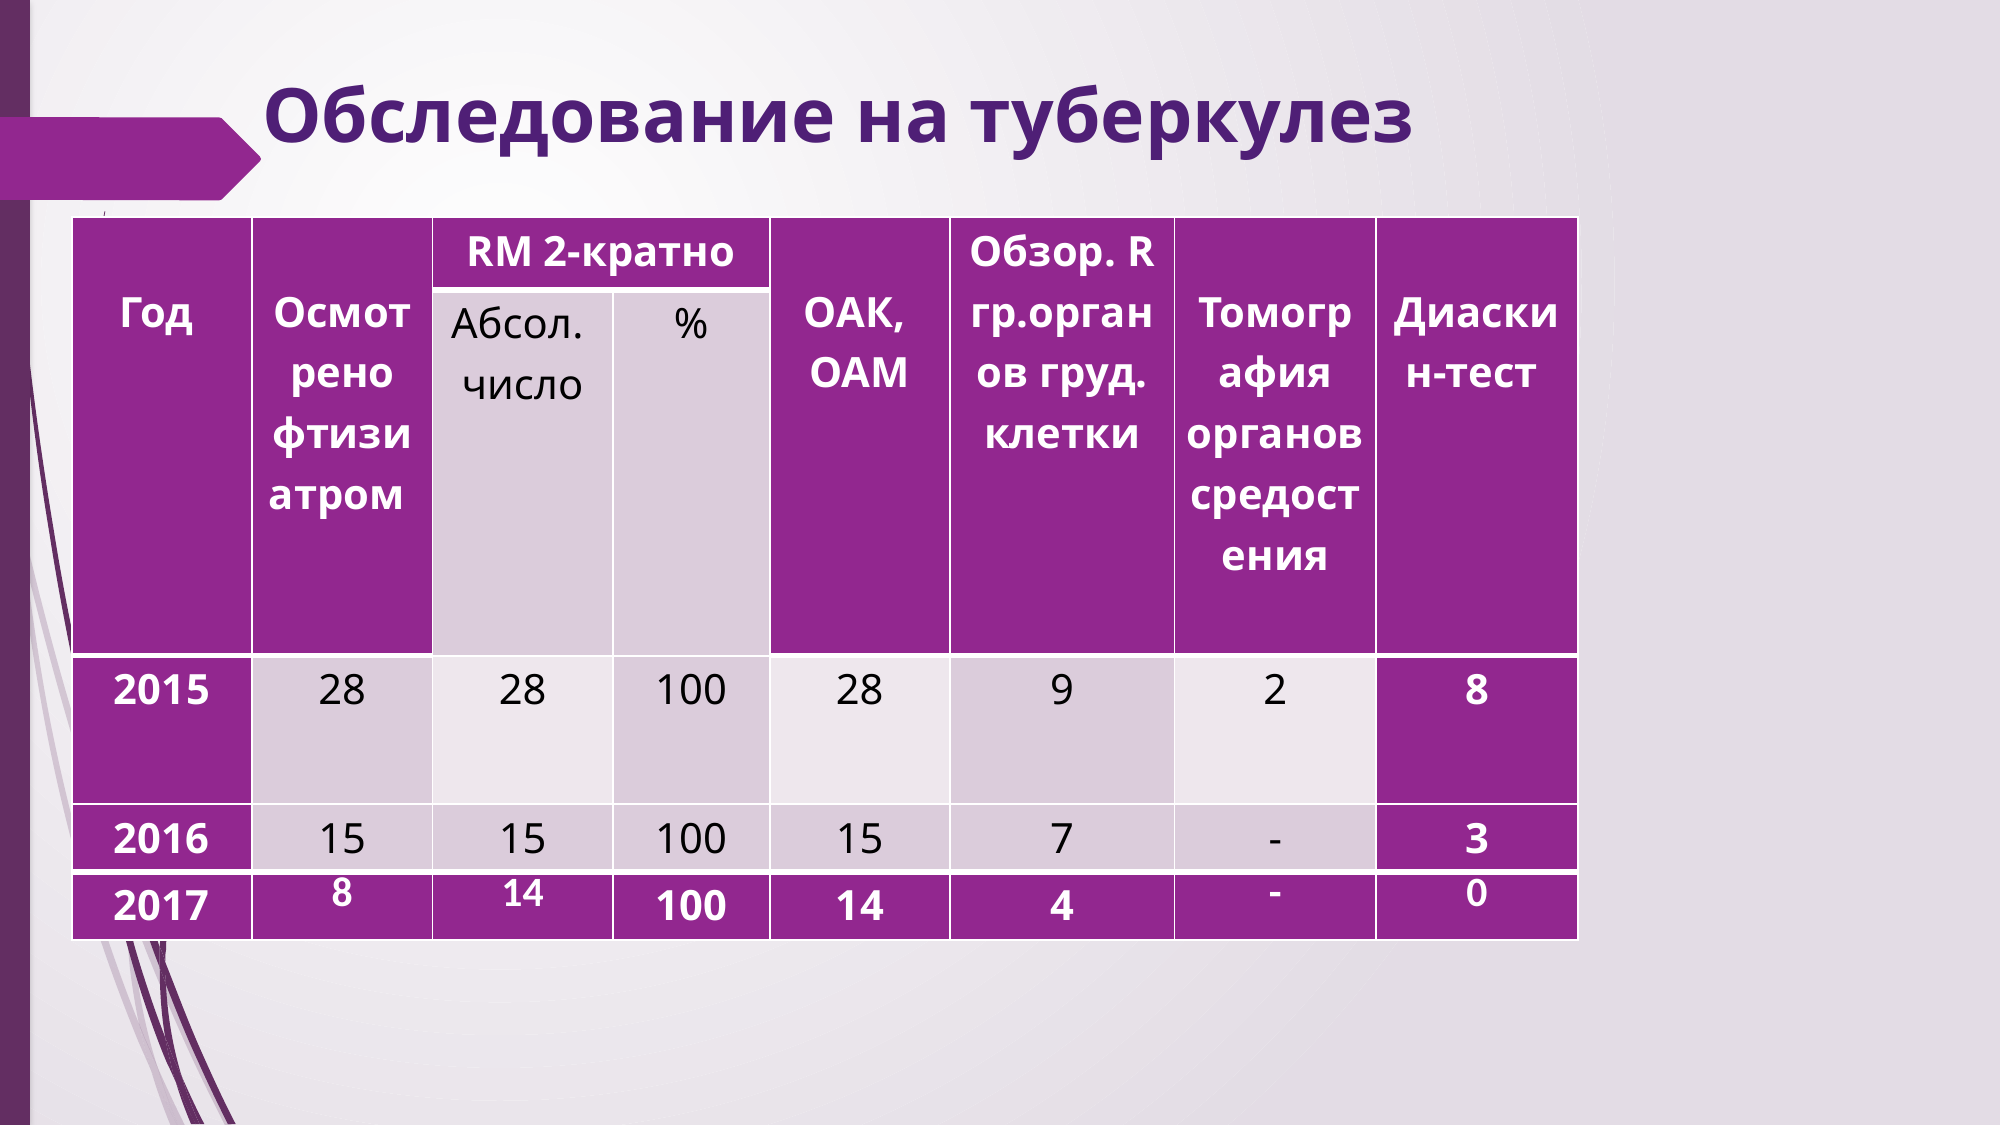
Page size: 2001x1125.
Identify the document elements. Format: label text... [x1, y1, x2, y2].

table_header Диаскин-тест [1377, 218, 1577, 653]
table_header Обзор. R гр.органов груд. клетки [951, 218, 1174, 653]
table_header RM 2-кратно [433, 218, 769, 287]
table_cell 28 [433, 657, 612, 803]
table_cell 28 [771, 658, 949, 803]
table_cell 7 [951, 805, 1174, 869]
table_cell - [1175, 805, 1375, 869]
table_cell 28 [253, 658, 432, 803]
table_header ОАК, ОАМ [771, 218, 949, 653]
table_cell 15 [771, 805, 949, 869]
table_cell 8 [1377, 658, 1577, 803]
table_cell 100 [614, 805, 769, 869]
table_cell 9 [951, 658, 1174, 803]
table_cell 8 [253, 875, 432, 939]
table_cell % [614, 293, 769, 655]
table_cell 3 [1377, 805, 1577, 869]
table_cell 14 [433, 875, 612, 939]
table_cell 2 [1175, 658, 1375, 803]
table_cell - [1175, 875, 1375, 939]
table_cell 100 [614, 657, 769, 803]
table_cell 100 [614, 875, 769, 939]
table_cell 0 [1377, 875, 1577, 939]
table_cell 2016 [73, 805, 251, 869]
table_header Томография органов средостения [1175, 218, 1375, 653]
table_cell 4 [951, 875, 1174, 939]
table_cell 15 [253, 805, 432, 869]
table_header Осмотрено фтизиатром [253, 218, 432, 653]
table_cell Абсол. число [433, 293, 612, 655]
table_cell 2017 [73, 875, 251, 939]
title Обследование на туберкулез [75, 59, 1603, 192]
table_header Год [73, 218, 251, 653]
table_cell 15 [433, 805, 612, 869]
table_cell 14 [771, 875, 949, 939]
table_cell 2015 [73, 658, 251, 803]
